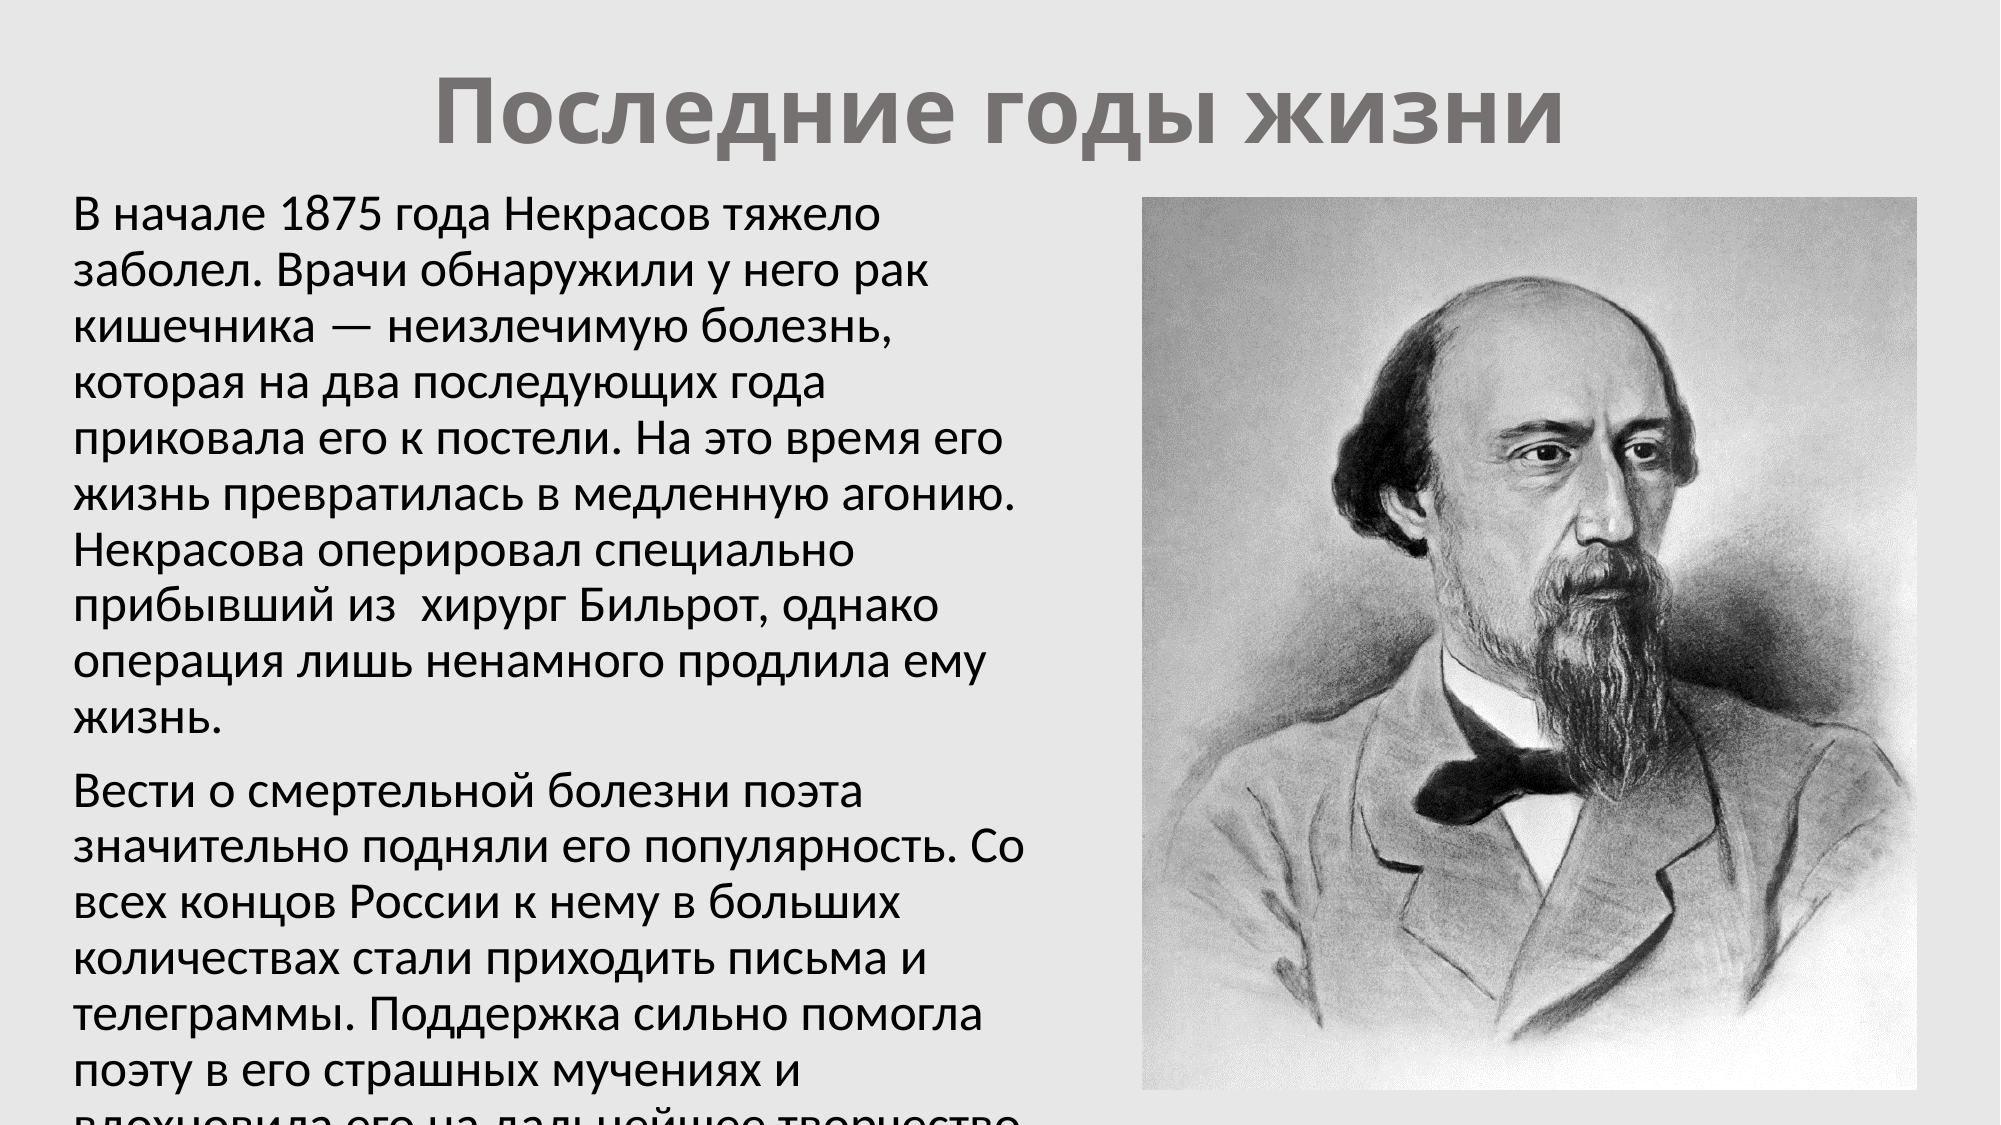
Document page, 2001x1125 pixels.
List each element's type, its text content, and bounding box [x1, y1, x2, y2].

title Последние годы жизни [137, 59, 1863, 278]
list В начале 1875 года Некрасов тяжело заболел. Врачи обнаружили у него рак кишечника — неизлечимую болезнь, которая на два последующих года приковала его к постели. На это время его жизнь превратилась в медленную агонию. Некрасова оперировал специально прибывший из хирург Бильрот, однако операция лишь ненамного продлила ему жизнь. Вести о смертельной болезни поэта значительно подняли его популярность. Со всех концов России к нему в больших количествах стали приходить письма и телеграммы. Поддержка сильно помогла поэту в его страшных мучениях и вдохновила его на дальнейшее творчество. [57, 178, 1063, 1125]
picture [1142, 197, 1917, 1090]
